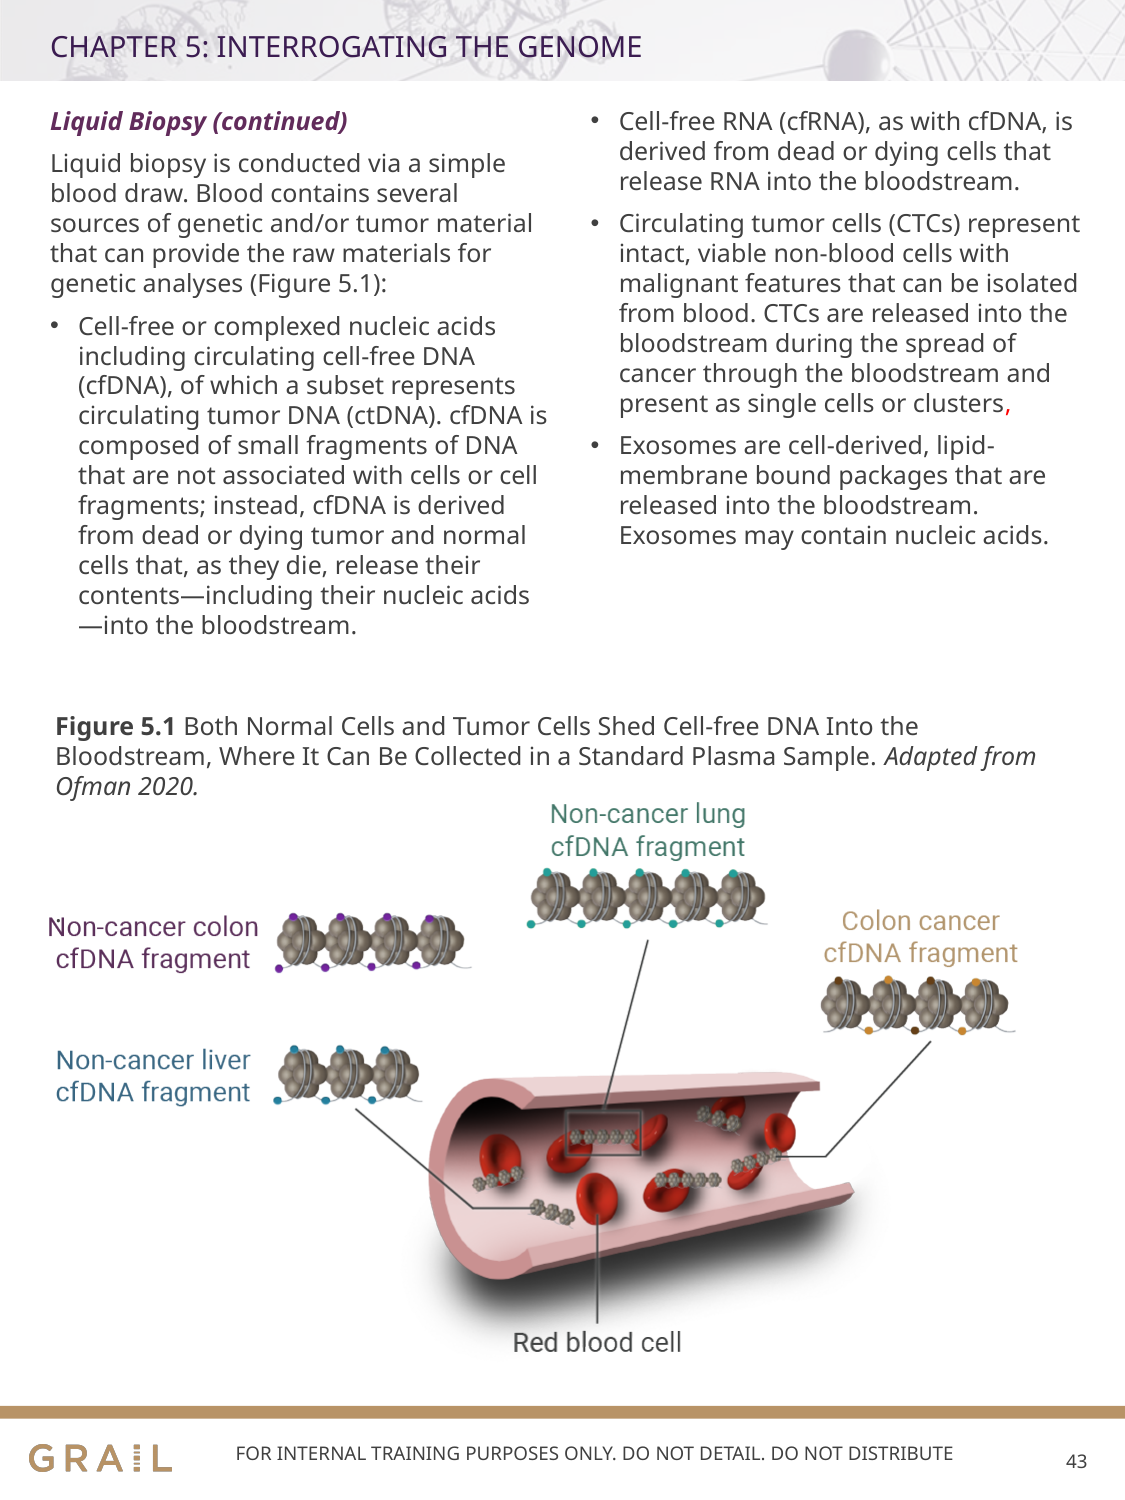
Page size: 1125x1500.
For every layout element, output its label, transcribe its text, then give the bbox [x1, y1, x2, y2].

slide_number 42 [1017, 1434, 1103, 1491]
text_box Figure 5.1 Both Normal Cells and Tumor Cells Shed Cell-free DNA Into the Bloodstream, Where It Can Be Collected in a Standard Plasma Sample. Adapted from Ofman 2020. . [40, 703, 1085, 797]
footer FOR INTERNAL TRAINING PURPOSES ONLY. DO NOT DETAIL. DO NOT DISTRIBUTE [193, 1434, 996, 1489]
picture [47, 771, 1068, 1420]
title CHAPTER 5: INTERROGATING THE GENOME [35, 10, 882, 86]
list Cell-free RNA (cfRNA), as with cfDNA, is derived from dead or dying cells that release RNA into the bloodstream. Circulating tumor cells (CTCs) represent intact, viable non-blood cells with malignant features that can be isolated from blood. CTCs are released into the bloodstream during the spread of cancer through the bloodstream and present as single cells or clusters, Exosomes are cell-derived, lipid-membrane bound packages that are released into the bloodstream. Exosomes may contain nucleic acids. [575, 97, 1103, 626]
list Liquid Biopsy (continued) Liquid biopsy is conducted via a simple blood draw. Blood contains several sources of genetic and/or tumor material that can provide the raw materials for genetic analyses (Figure 5.1): Cell-free or complexed nucleic acids including circulating cell-free DNA (cfDNA), of which a subset represents circulating tumor DNA (ctDNA). cfDNA is composed of small fragments of DNA that are not associated with cells or cell fragments; instead, cfDNA is derived from dead or dying tumor and normal cells that, as they die, release their contents—including their nucleic acids—into the bloodstream. [35, 97, 550, 658]
picture [29, 1444, 172, 1472]
